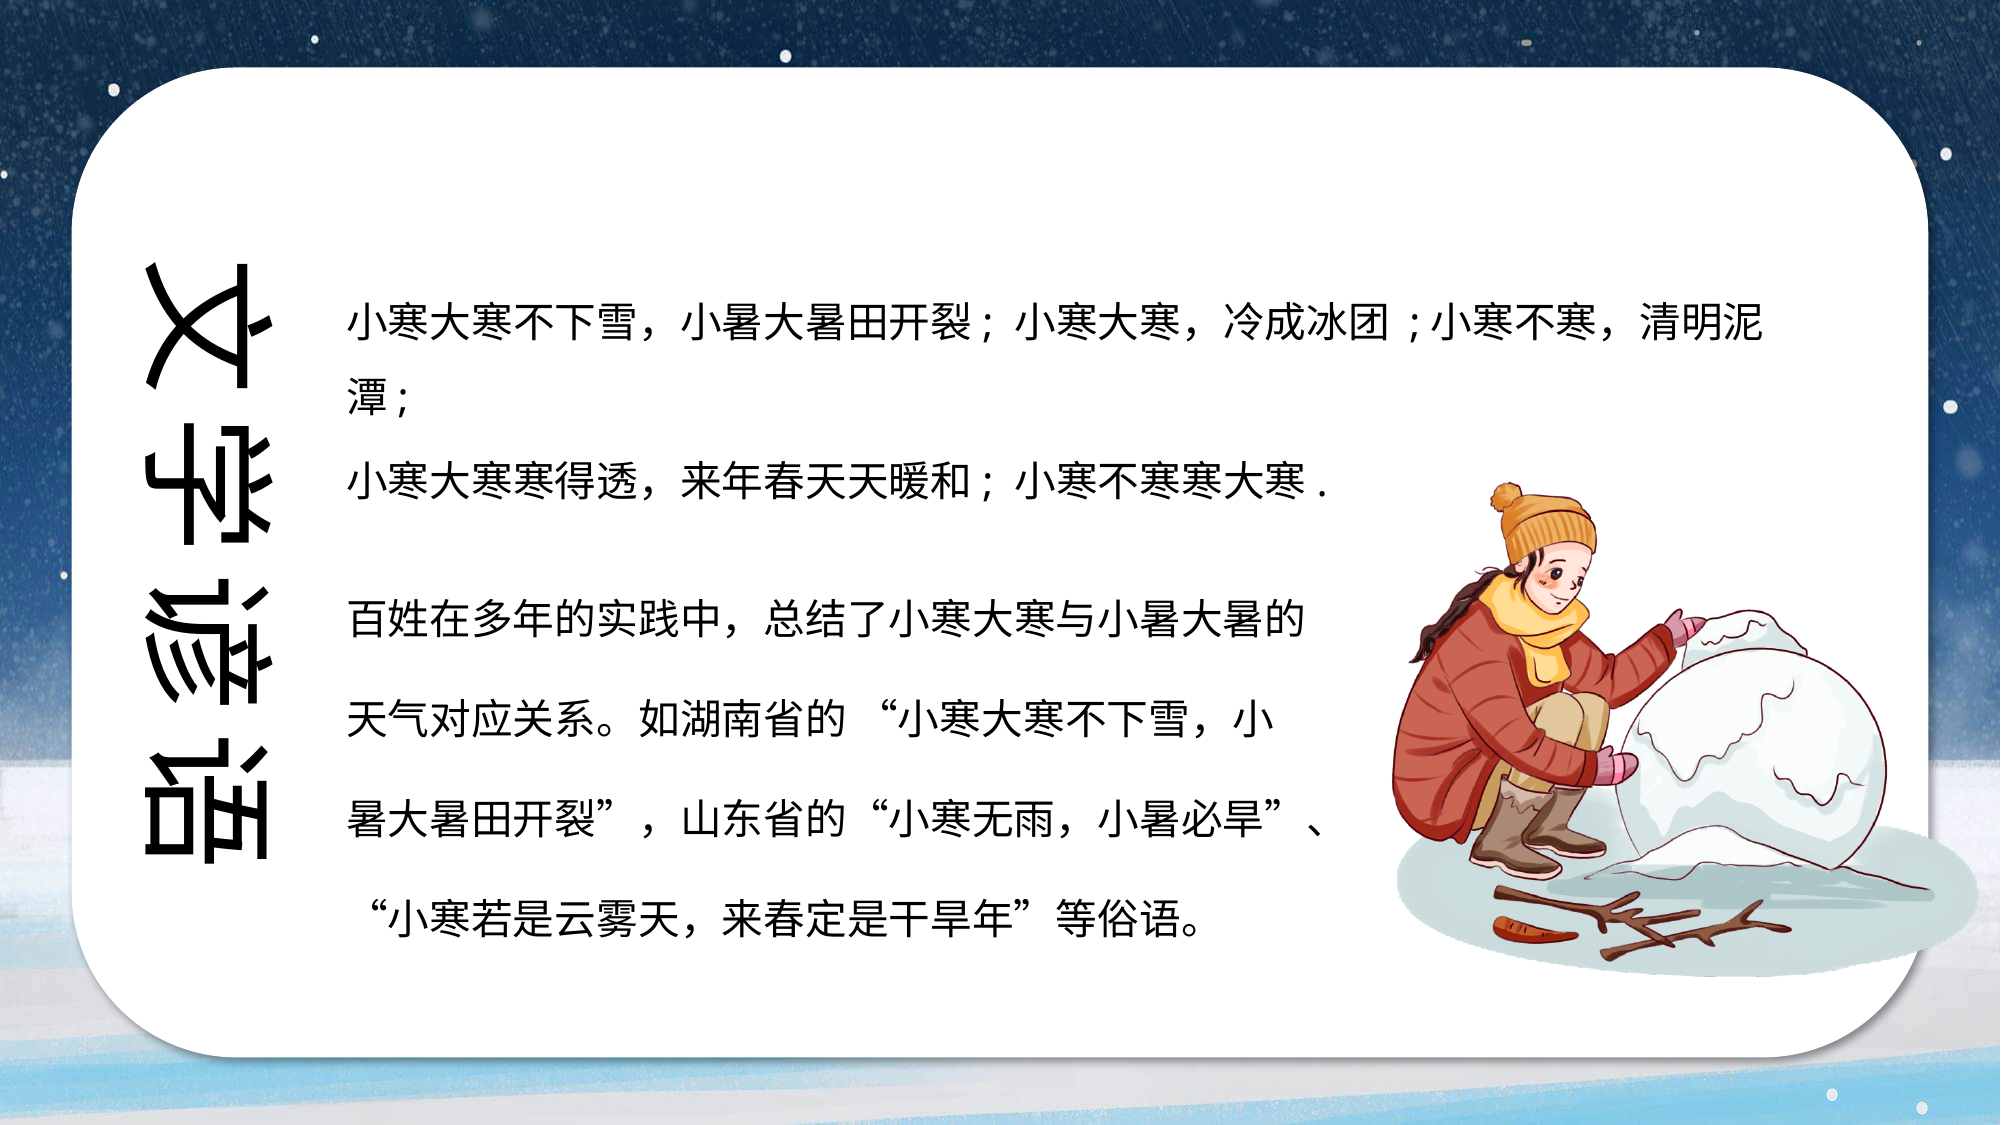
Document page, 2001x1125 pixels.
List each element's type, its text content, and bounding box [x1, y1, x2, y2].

text_box 百姓在多年的实践中，总结了小寒大寒与小暑大暑的天气对应关系。如湖南省的 “小寒大寒不下雪，小暑大暑田开裂”，山东省的“小寒无雨，小暑必旱”、“小寒若是云雾天，来春定是干旱年”等俗语。 [331, 535, 1260, 951]
text_box [70, 66, 1930, 1059]
text_box 文学谚语 [104, 163, 302, 885]
text_box 小寒大寒不下雪，小暑大暑田开裂; 小寒大寒，冷成冰团 ;小寒不寒，清明泥潭; 小寒大寒寒得透，来年春天天暖和; 小寒不寒寒大寒. [331, 263, 1807, 512]
picture [0, 0, 2000, 1125]
